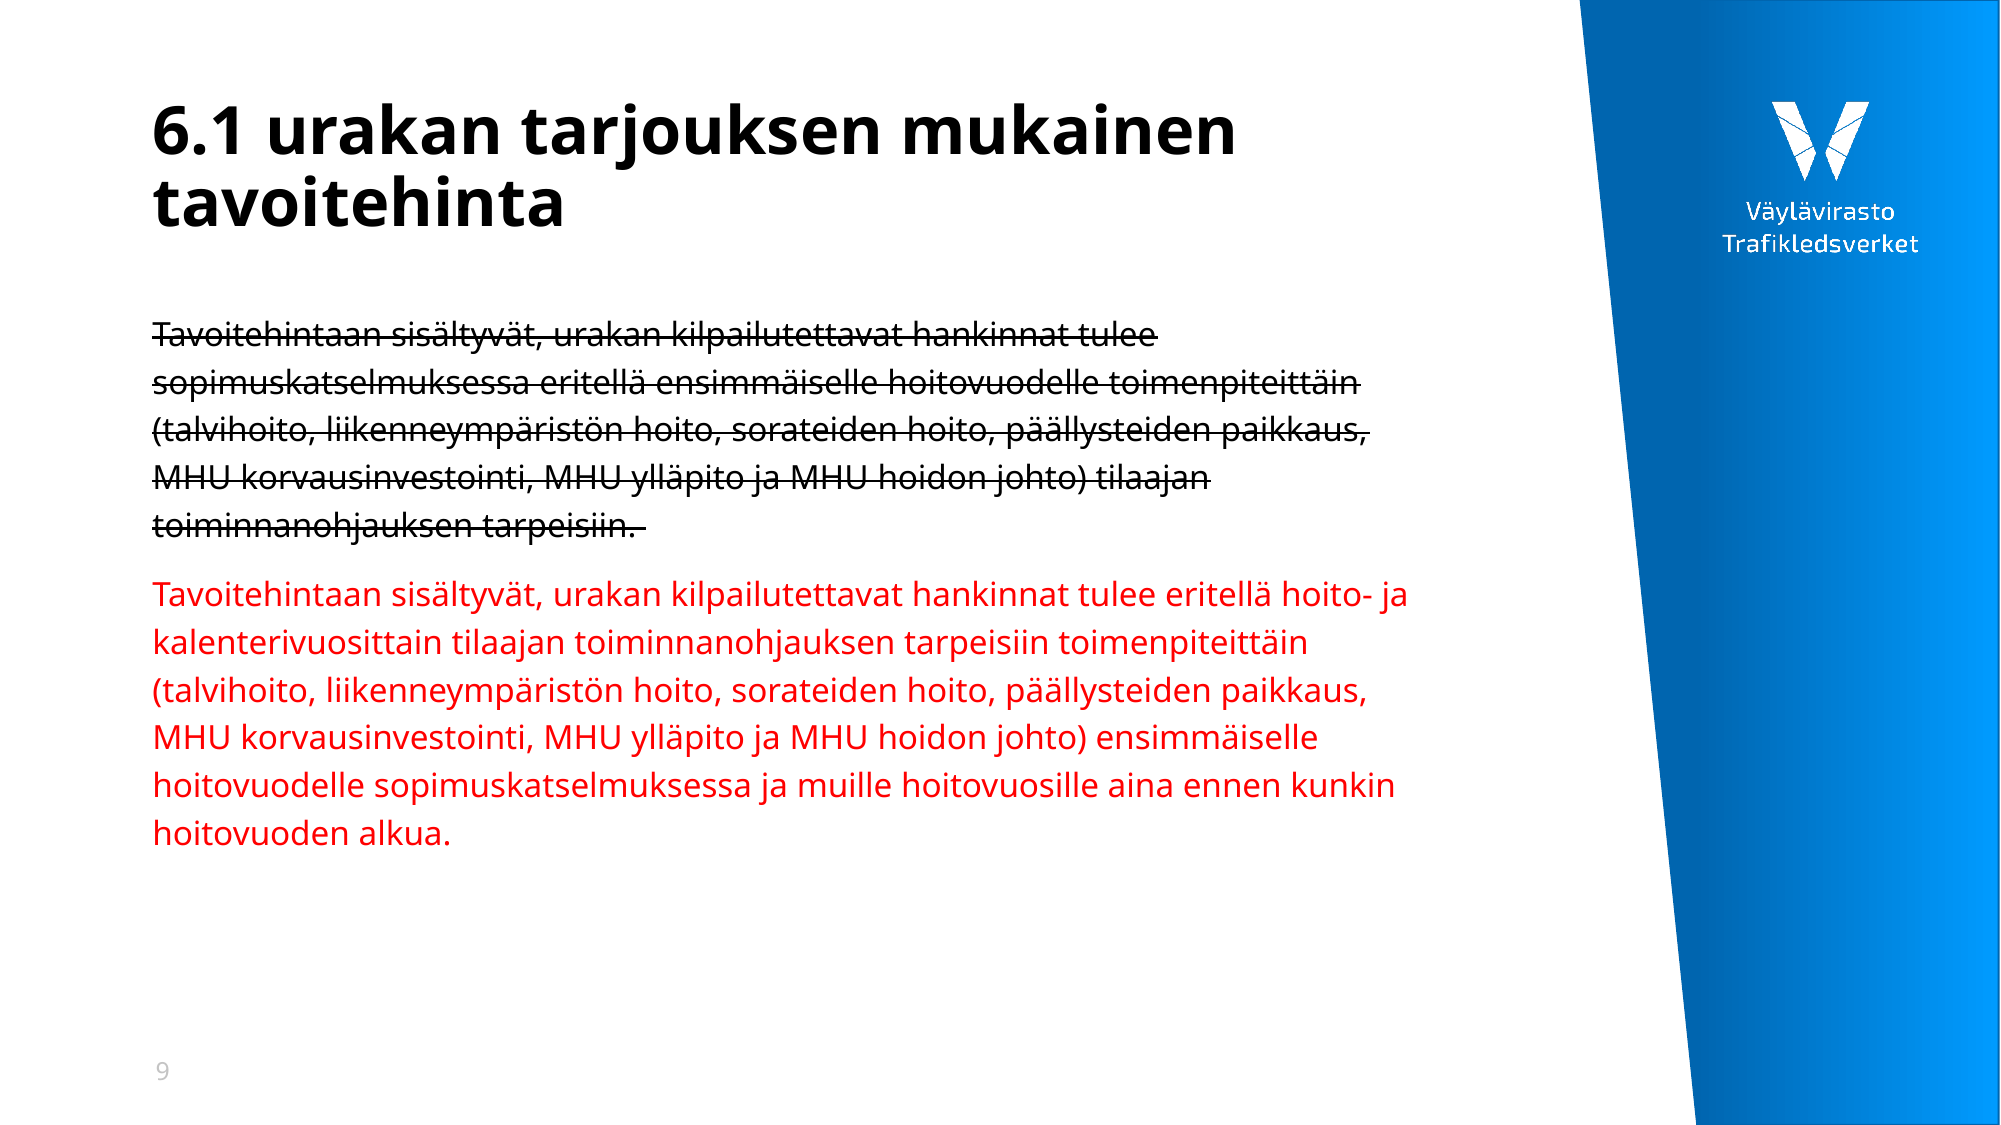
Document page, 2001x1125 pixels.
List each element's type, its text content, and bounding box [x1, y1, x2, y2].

slide_number 9 [140, 1042, 233, 1103]
list Tavoitehintaan sisältyvät, urakan kilpailutettavat hankinnat tulee sopimuskatselmuksessa eritellä ensimmäiselle hoitovuodelle toimenpiteittäin (talvihoito, liikenneympäristön hoito, sorateiden hoito, päällysteiden paikkaus, MHU korvausinvestointi, MHU ylläpito ja MHU hoidon johto) tilaajan toiminnanohjauksen tarpeisiin. Tavoitehintaan sisältyvät, urakan kilpailutettavat hankinnat tulee eritellä hoito- ja kalenterivuosittain tilaajan toiminnanohjauksen tarpeisiin toimenpiteittäin (talvihoito, liikenneympäristön hoito, sorateiden hoito, päällysteiden paikkaus, MHU korvausinvestointi, MHU ylläpito ja MHU hoidon johto) ensimmäiselle hoitovuodelle sopimuskatselmuksessa ja muille hoitovuosille aina ennen kunkin hoitovuoden alkua. [137, 297, 1455, 980]
picture [1669, 47, 1971, 306]
title 6.1 urakan tarjouksen mukainen tavoitehinta [137, 59, 1455, 278]
